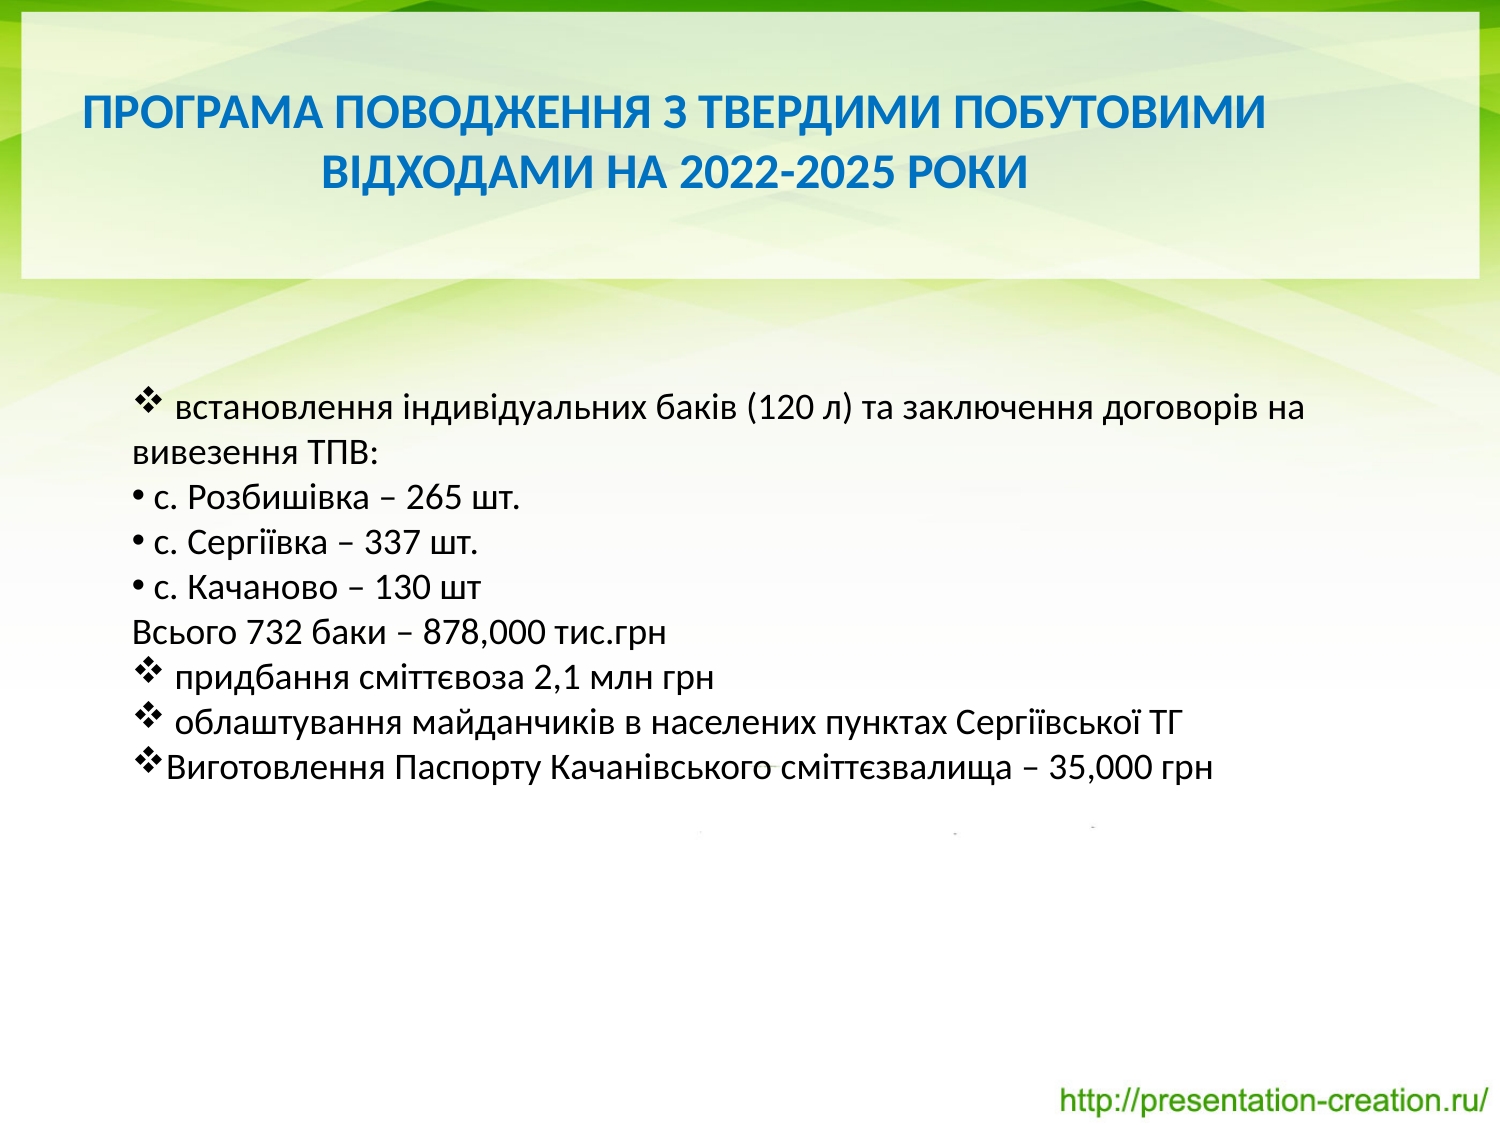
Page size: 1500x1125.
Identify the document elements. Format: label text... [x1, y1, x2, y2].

picture [0, 0, 1500, 1125]
title Програма поводження з твердими побутовими відходами на 2022-2025 роки [0, 45, 1350, 293]
text_box встановлення індивідуальних баків (120 л) та заключення договорів на вивезення ТПВ: с. Розбишівка – 265 шт. с. Сергіївка – 337 шт. с. Качаново – 130 шт Всього 732 баки – 878,000 тис.грн придбання сміттєвоза 2,1 млн грн облаштування майданчиків в населених пунктах Сергіївської ТГ Виготовлення Паспорту Качанівського сміттєзвалища – 35,000 грн [117, 374, 1407, 840]
